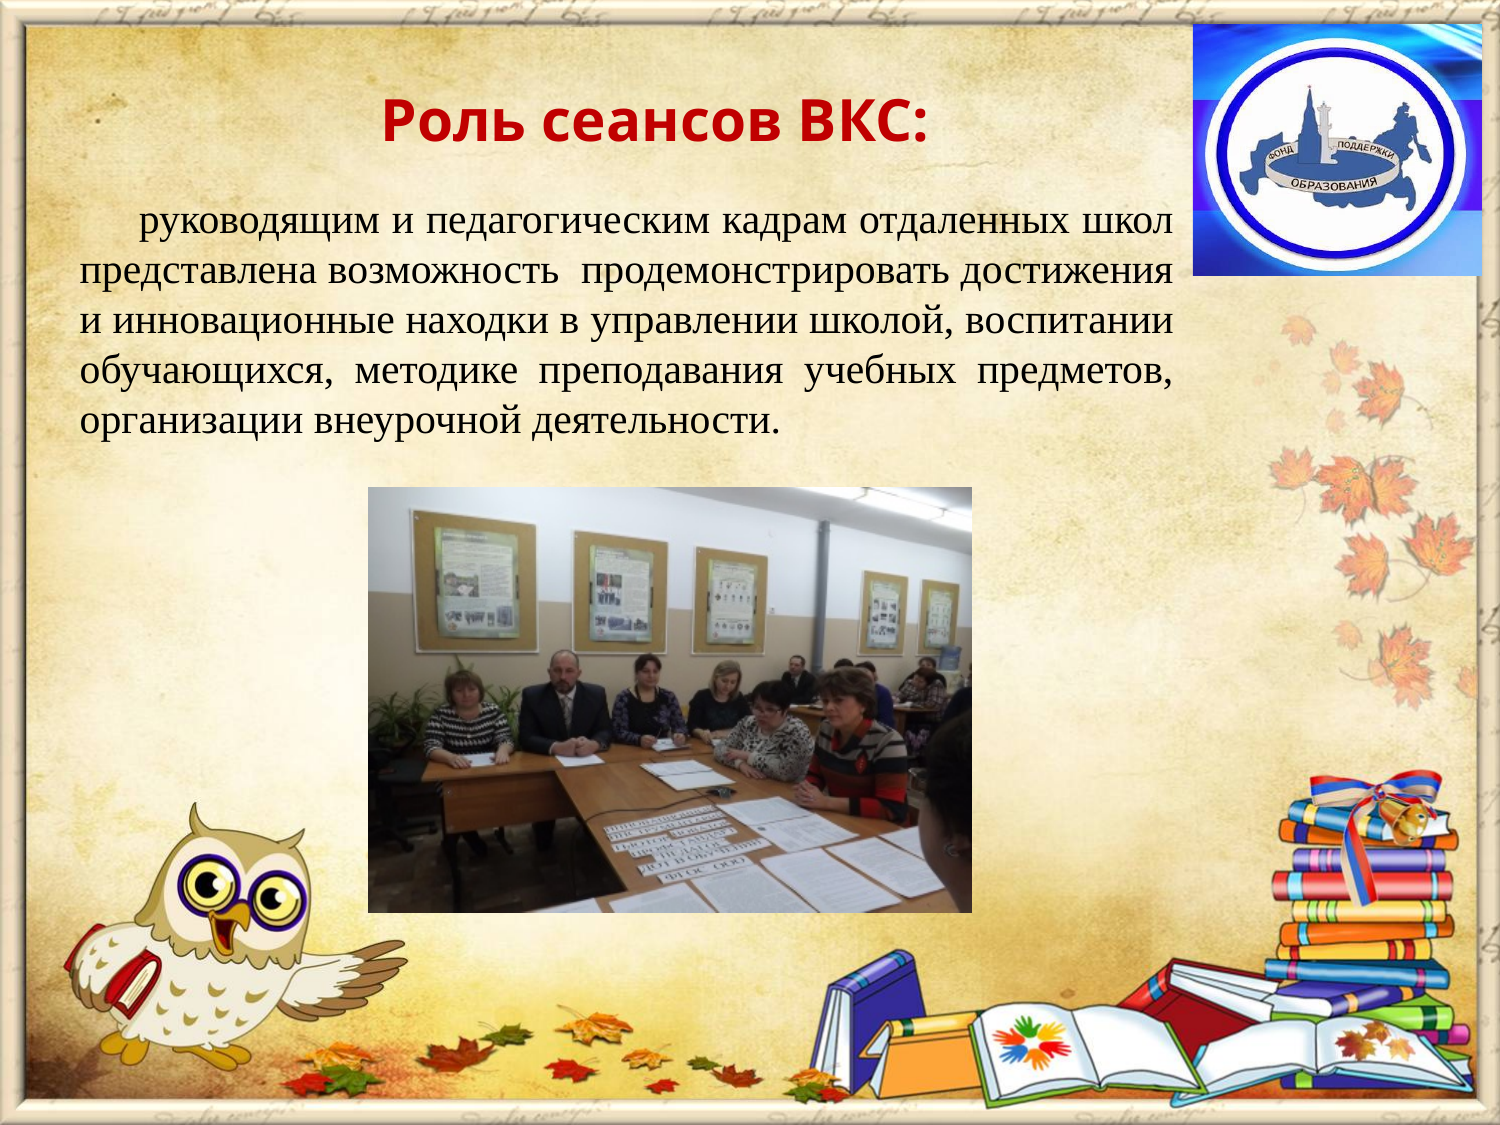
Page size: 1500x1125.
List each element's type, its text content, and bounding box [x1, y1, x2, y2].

text_box руководящим и педагогическим кадрам отдаленных школ представлена возможность продемонстрировать достижения и инновационные находки в управлении школой, воспитании обучающихся, методике преподавания учебных предметов, организации внеурочной деятельности. [64, 184, 1189, 450]
text_box Роль сеансов ВКС: [230, 75, 1111, 161]
picture [0, 0, 1500, 1125]
